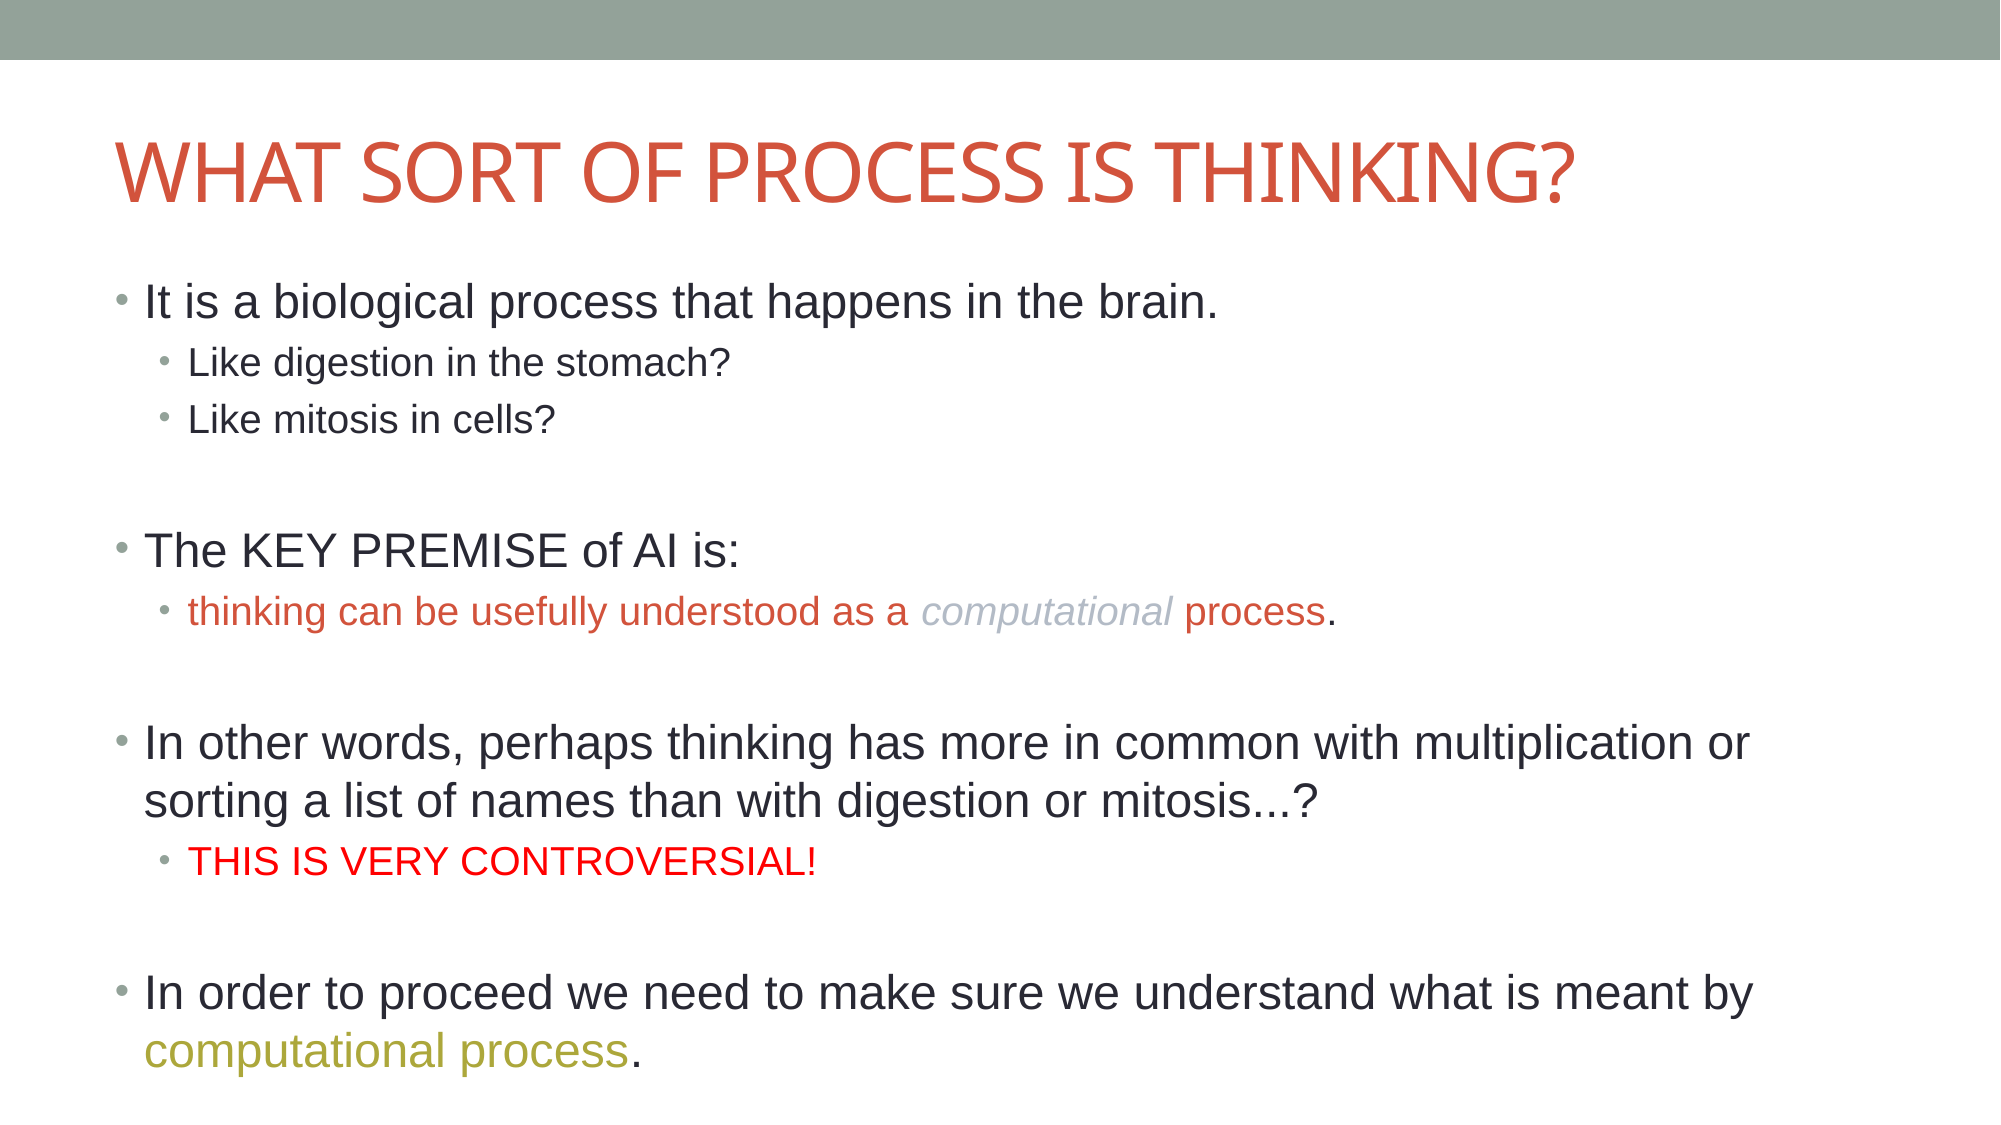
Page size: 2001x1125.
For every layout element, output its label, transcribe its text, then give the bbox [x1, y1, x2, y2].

title WHAT SORT OF PROCESS IS THINKING? [99, 87, 1900, 250]
list It is a biological process that happens in the brain. Like digestion in the stomach? Like mitosis in cells? The KEY PREMISE of AI is: thinking can be usefully understood as a computational process. In other words, perhaps thinking has more in common with multiplication or sorting a list of names than with digestion or mitosis...? THIS IS VERY CONTROVERSIAL! In order to proceed we need to make sure we understand what is meant by computational process. [99, 262, 1900, 1093]
